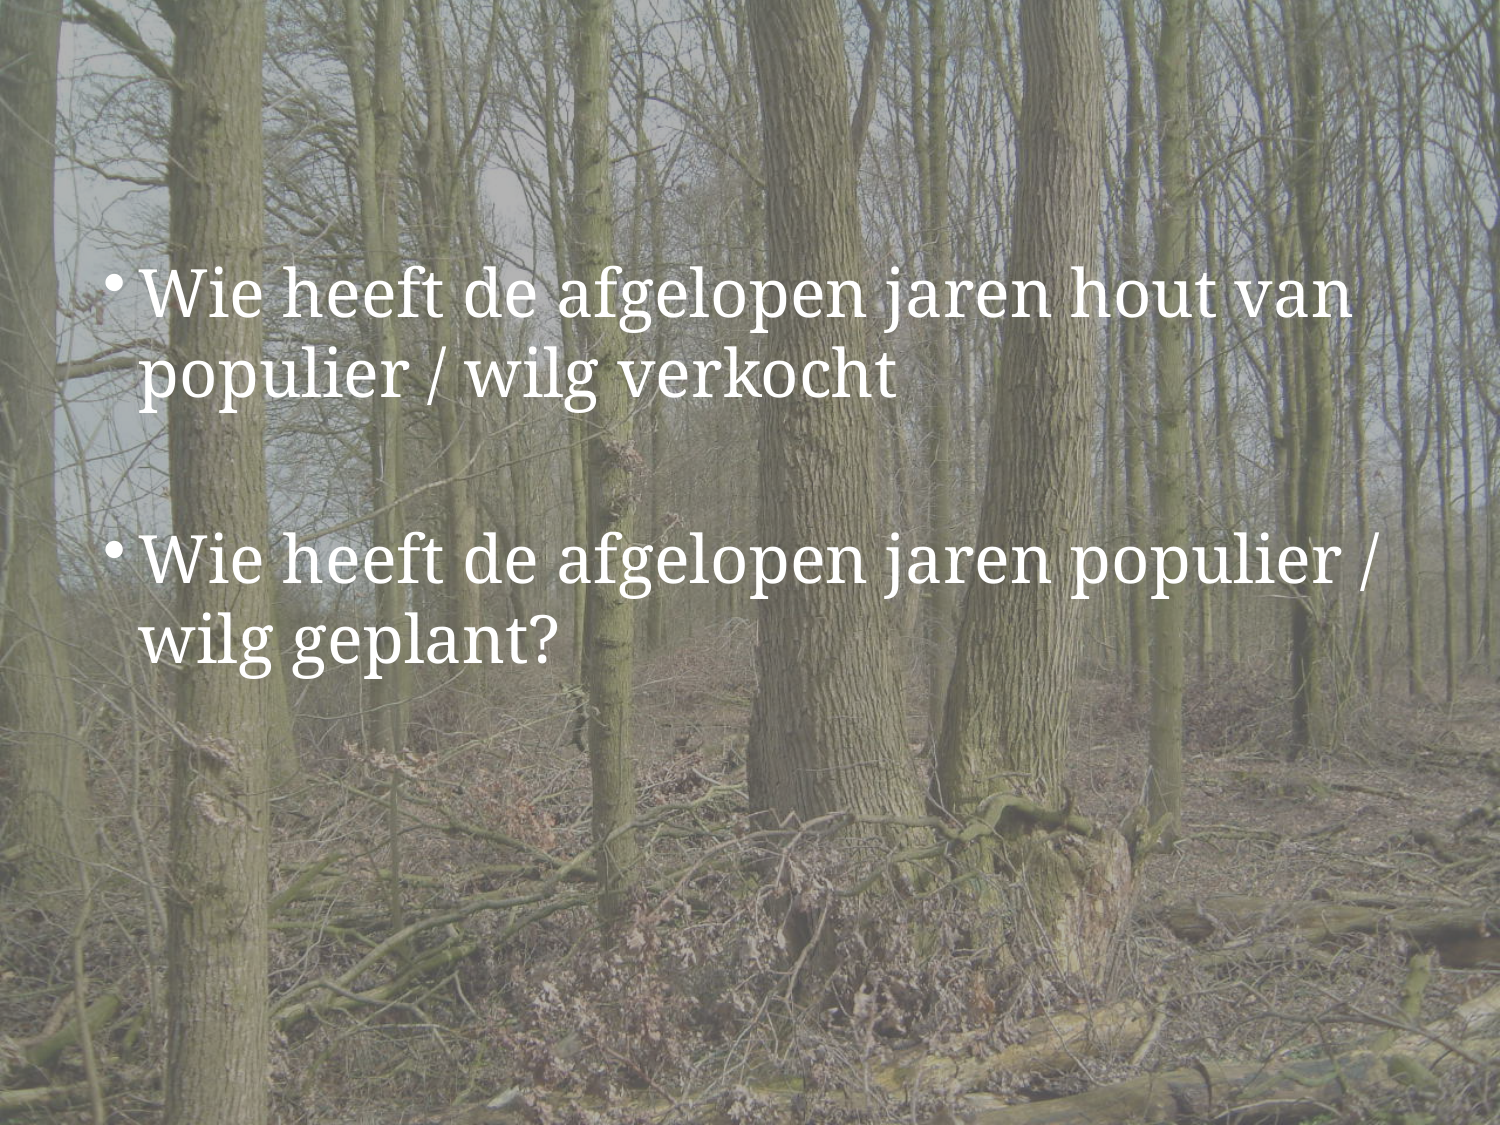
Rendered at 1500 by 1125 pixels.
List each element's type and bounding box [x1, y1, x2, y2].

list [0, 0, 1500, 1125]
